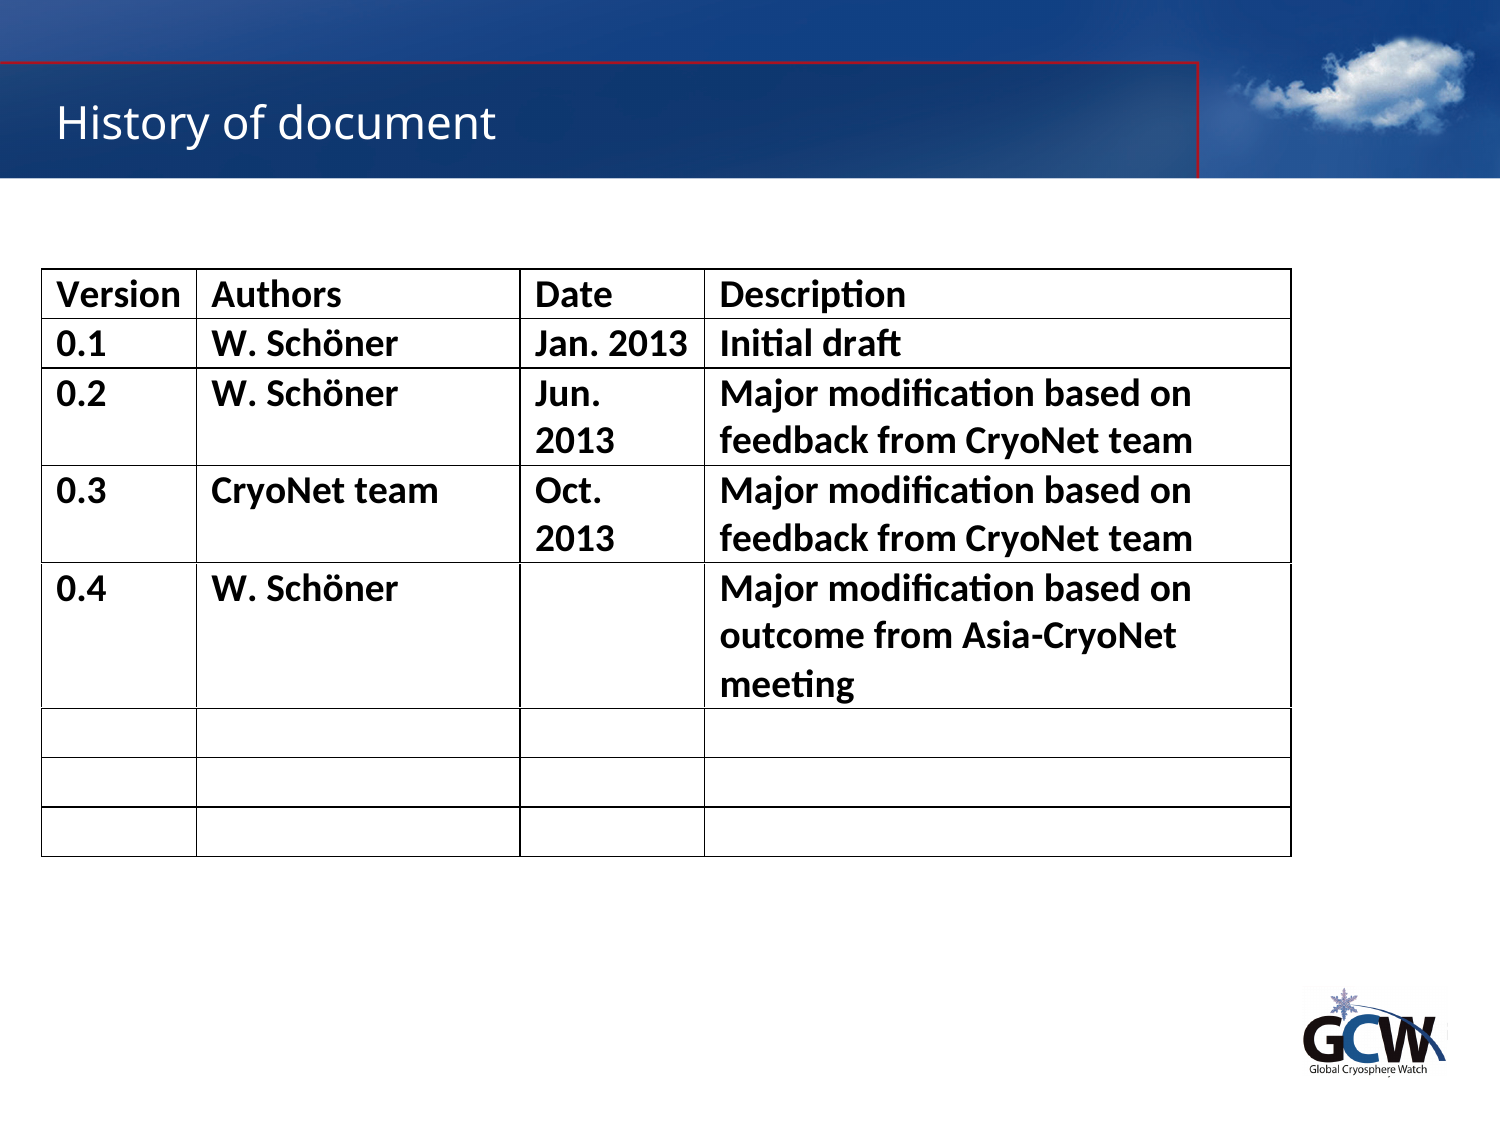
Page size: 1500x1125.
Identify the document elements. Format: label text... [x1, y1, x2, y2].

title History of document [40, 62, 1196, 180]
picture [0, 0, 1500, 1123]
